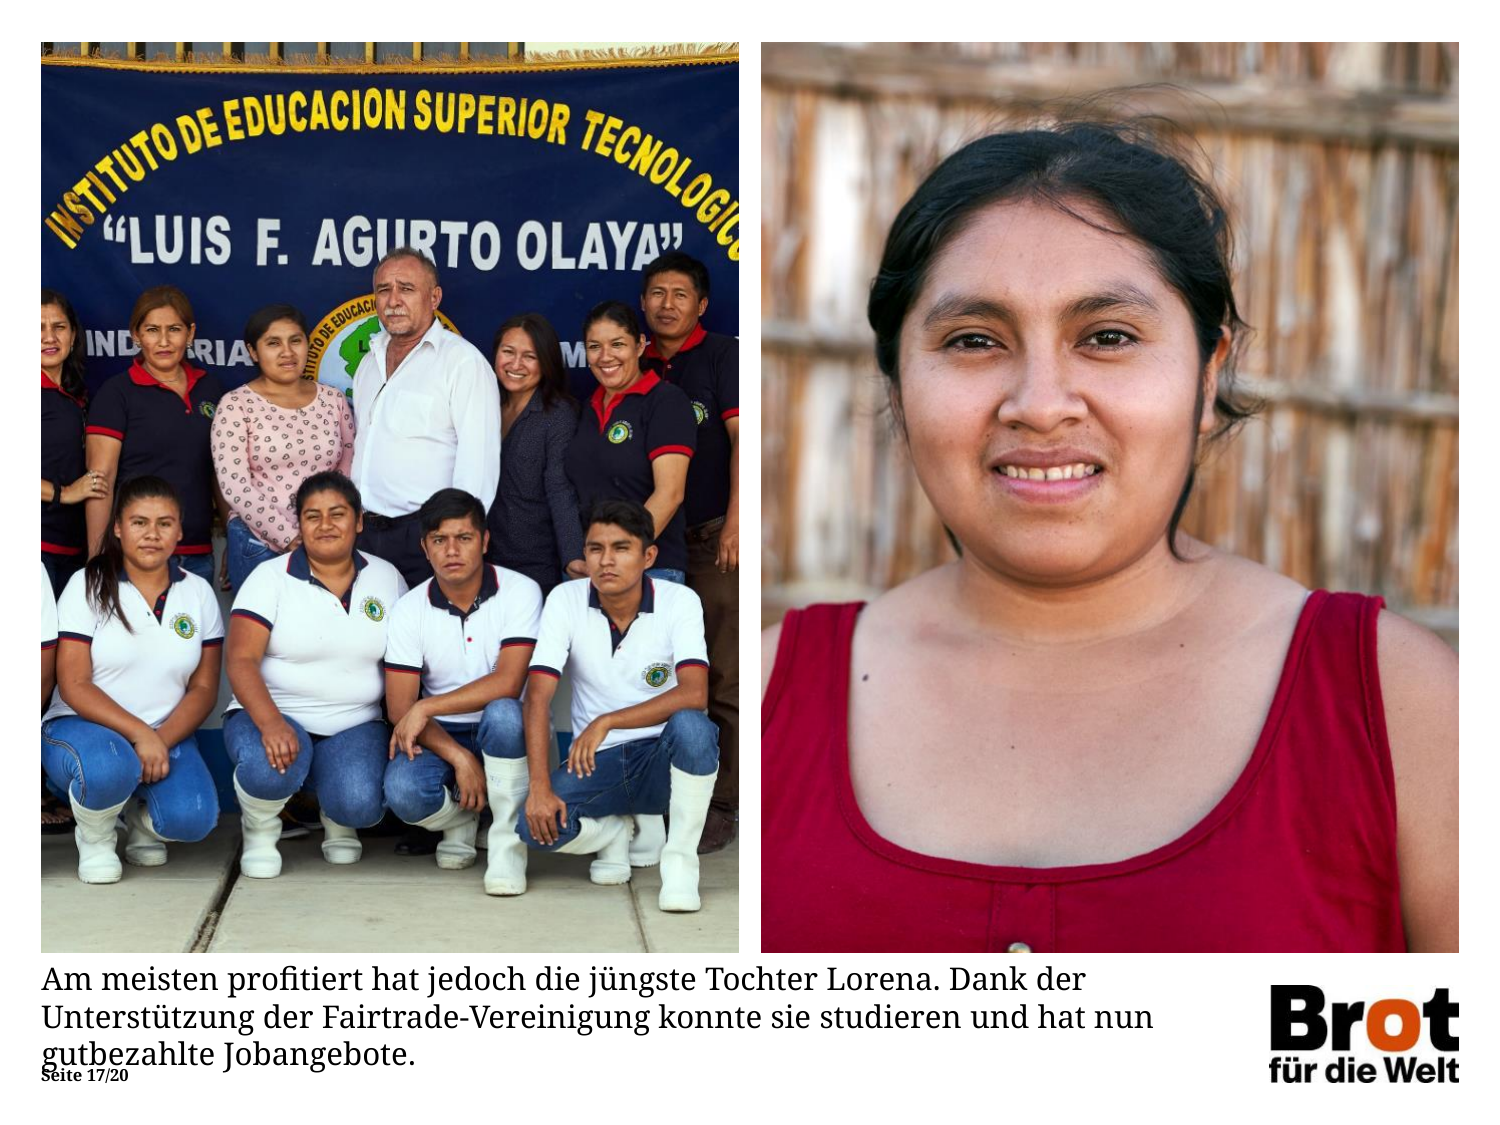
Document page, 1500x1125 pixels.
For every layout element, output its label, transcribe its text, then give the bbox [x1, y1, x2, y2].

picture [1269, 985, 1459, 1083]
picture [40, 42, 739, 953]
text_box Am meisten profitiert hat jedoch die jüngste Tochter Lorena. Dank der Unterstützung der Fairtrade-Vereinigung konnte sie studieren und hat nun gutbezahlte Jobangebote. [41, 952, 1276, 1080]
picture [761, 42, 1460, 953]
